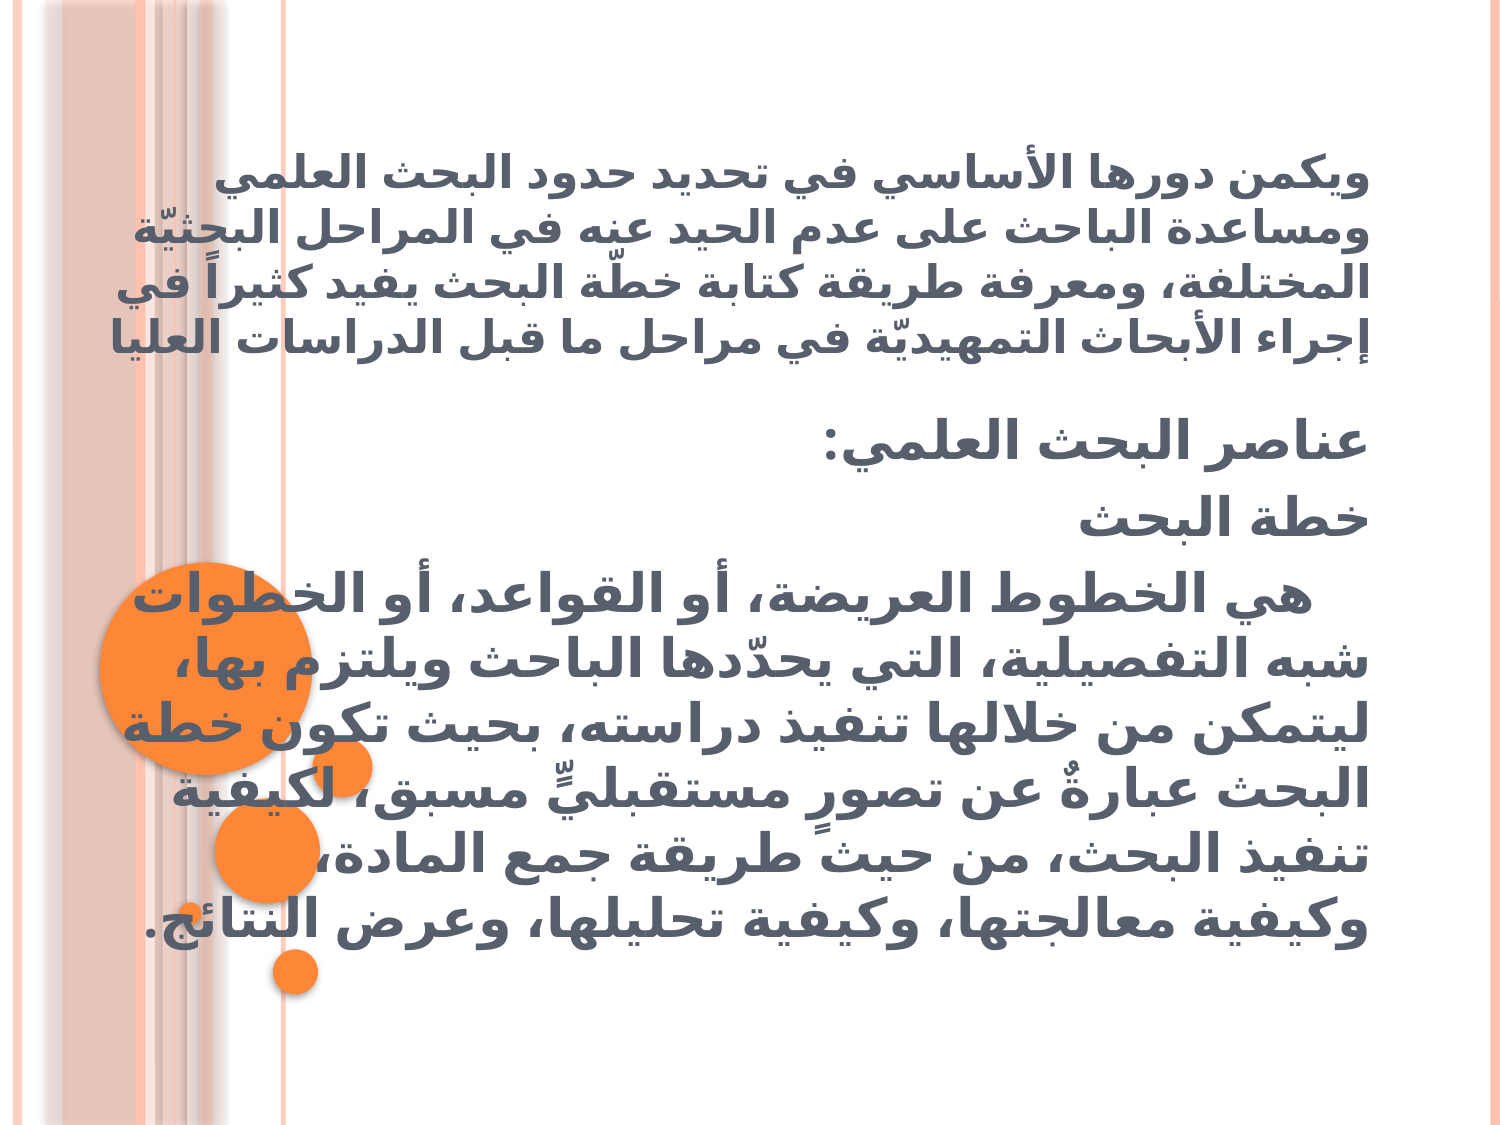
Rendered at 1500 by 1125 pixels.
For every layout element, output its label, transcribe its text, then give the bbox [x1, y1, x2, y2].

subtitle عناصر البحث العلمي: خطة البحث هي الخطوط العريضة، أو القواعد، أو الخطوات شبه التفصيلية، التي يحدّدها الباحث ويلتزم بها، ليتمكن من خلالها تنفيذ دراسته، بحيث تكون خطة البحث عبارةٌ عن تصورٍ مستقبليٍّ مسبق، لكيفية تنفيذ البحث، من حيث طريقة جمع المادة، وكيفية معالجتها، وكيفية تحليلها، وعرض النتائج. [105, 398, 1388, 1046]
title ويكمن دورها الأساسي في تحديد حدود البحث العلمي ومساعدة الباحث على عدم الحيد عنه في المراحل البحثيّة المختلفة، ومعرفة طريقة كتابة خطّة البحث يفيد كثيراً في إجراء الأبحاث التمهيديّة في مراحل ما قبل الدراسات العليا [82, 93, 1388, 481]
